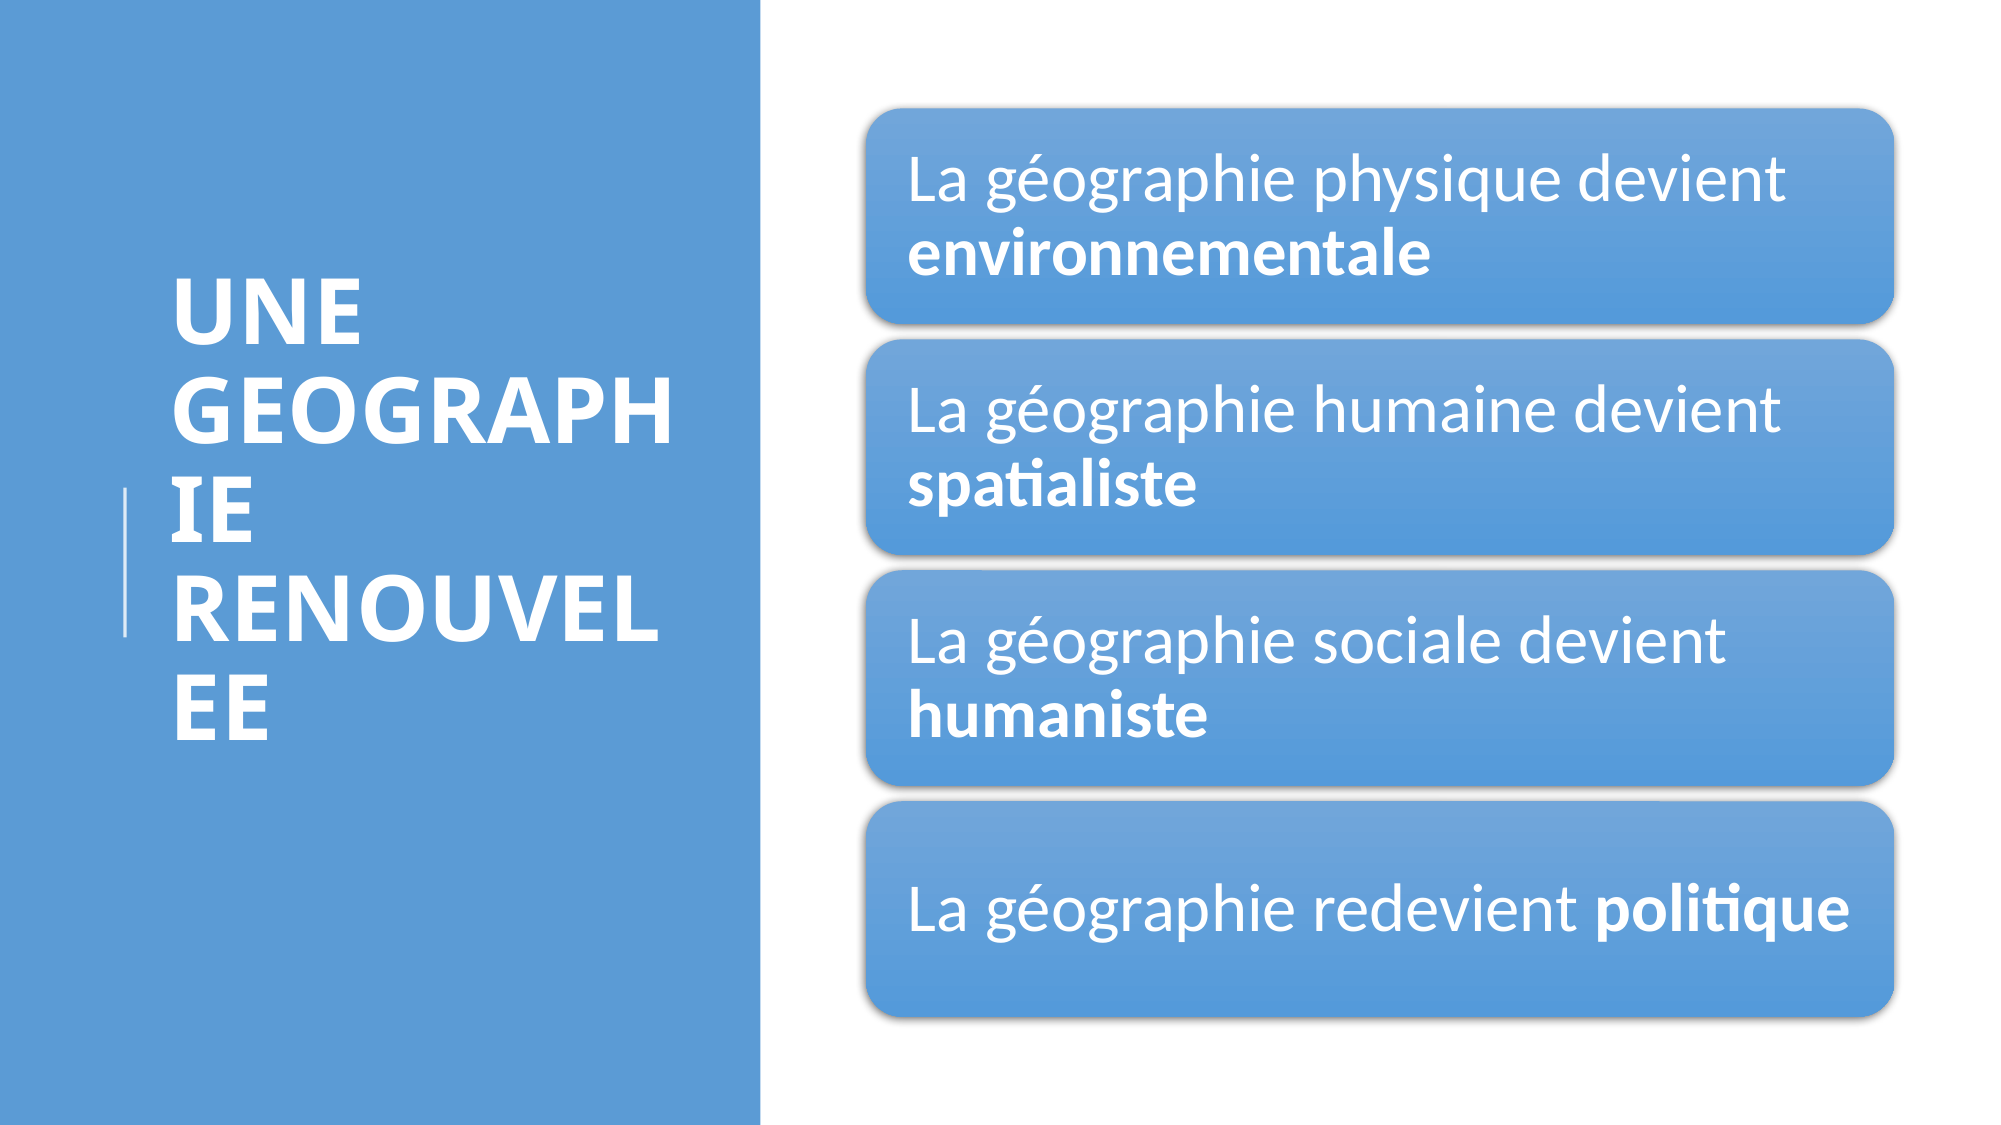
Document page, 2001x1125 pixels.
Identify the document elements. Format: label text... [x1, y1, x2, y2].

text_box [0, 0, 761, 1125]
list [866, 105, 1895, 1020]
title UNE GEOGRAPHIE RENOUVELEE [154, 116, 708, 1020]
